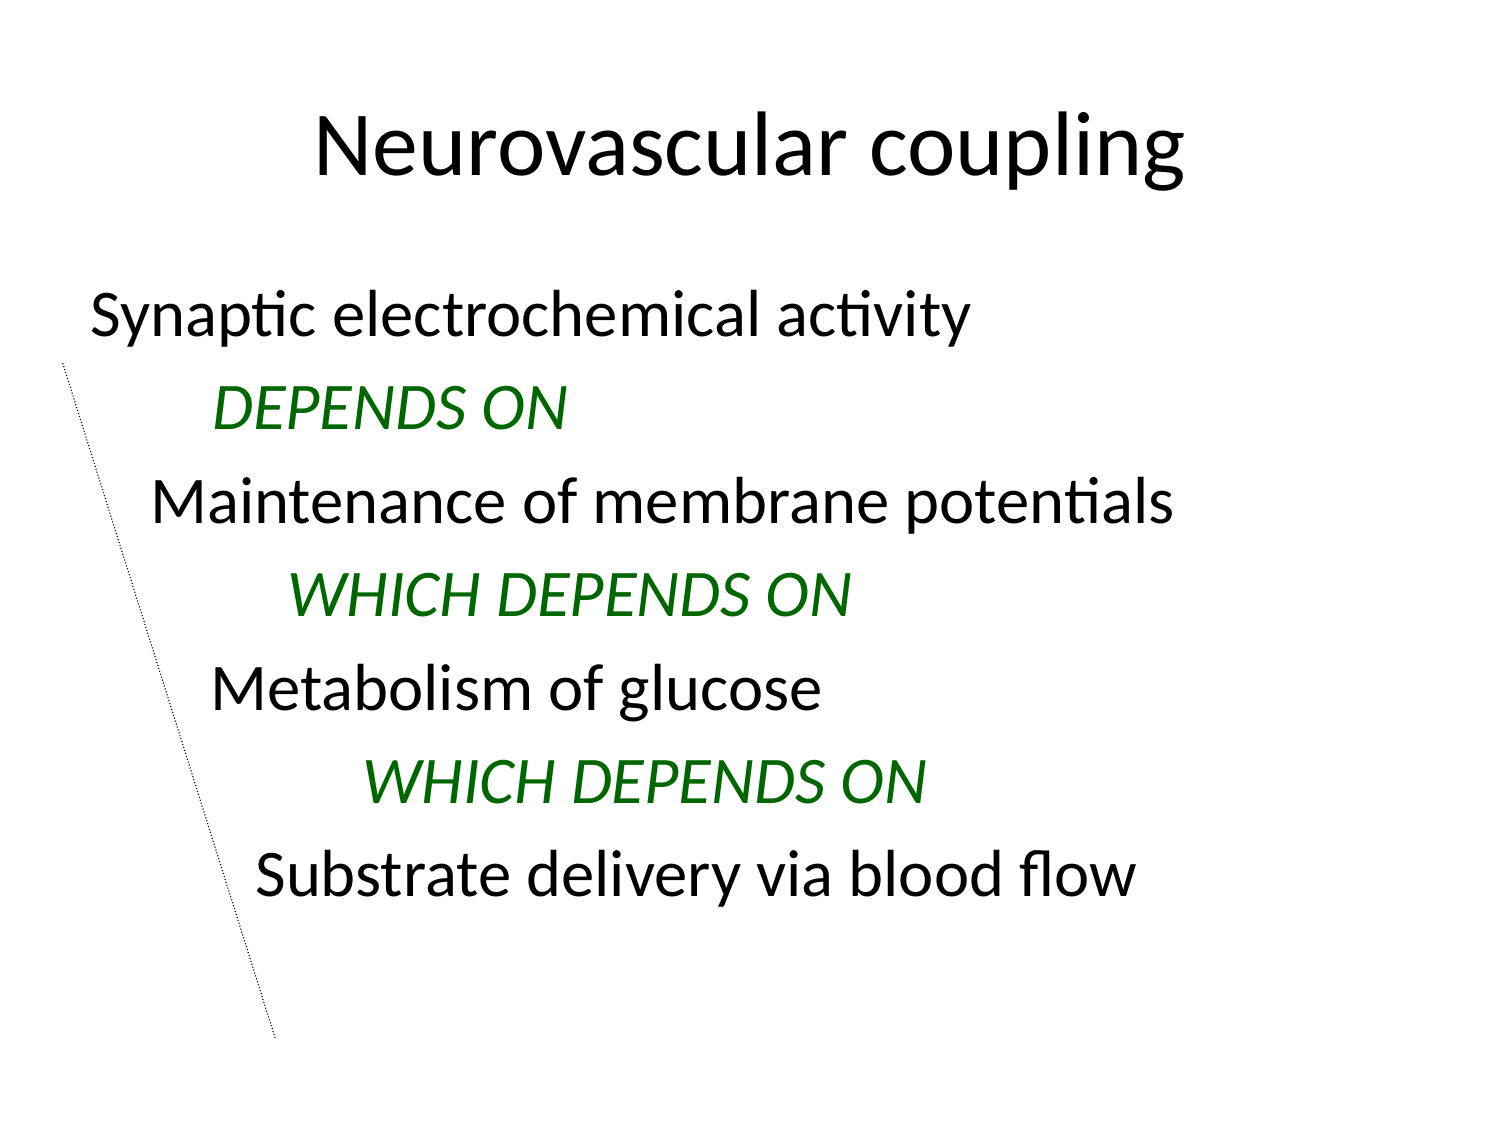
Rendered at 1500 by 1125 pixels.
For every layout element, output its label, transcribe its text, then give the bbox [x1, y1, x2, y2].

title Neurovascular coupling [75, 45, 1425, 233]
list Synaptic electrochemical activity DEPENDS ON Maintenance of membrane potentials WHICH DEPENDS ON Metabolism of glucose WHICH DEPENDS ON Substrate delivery via blood flow [75, 262, 1425, 1005]
